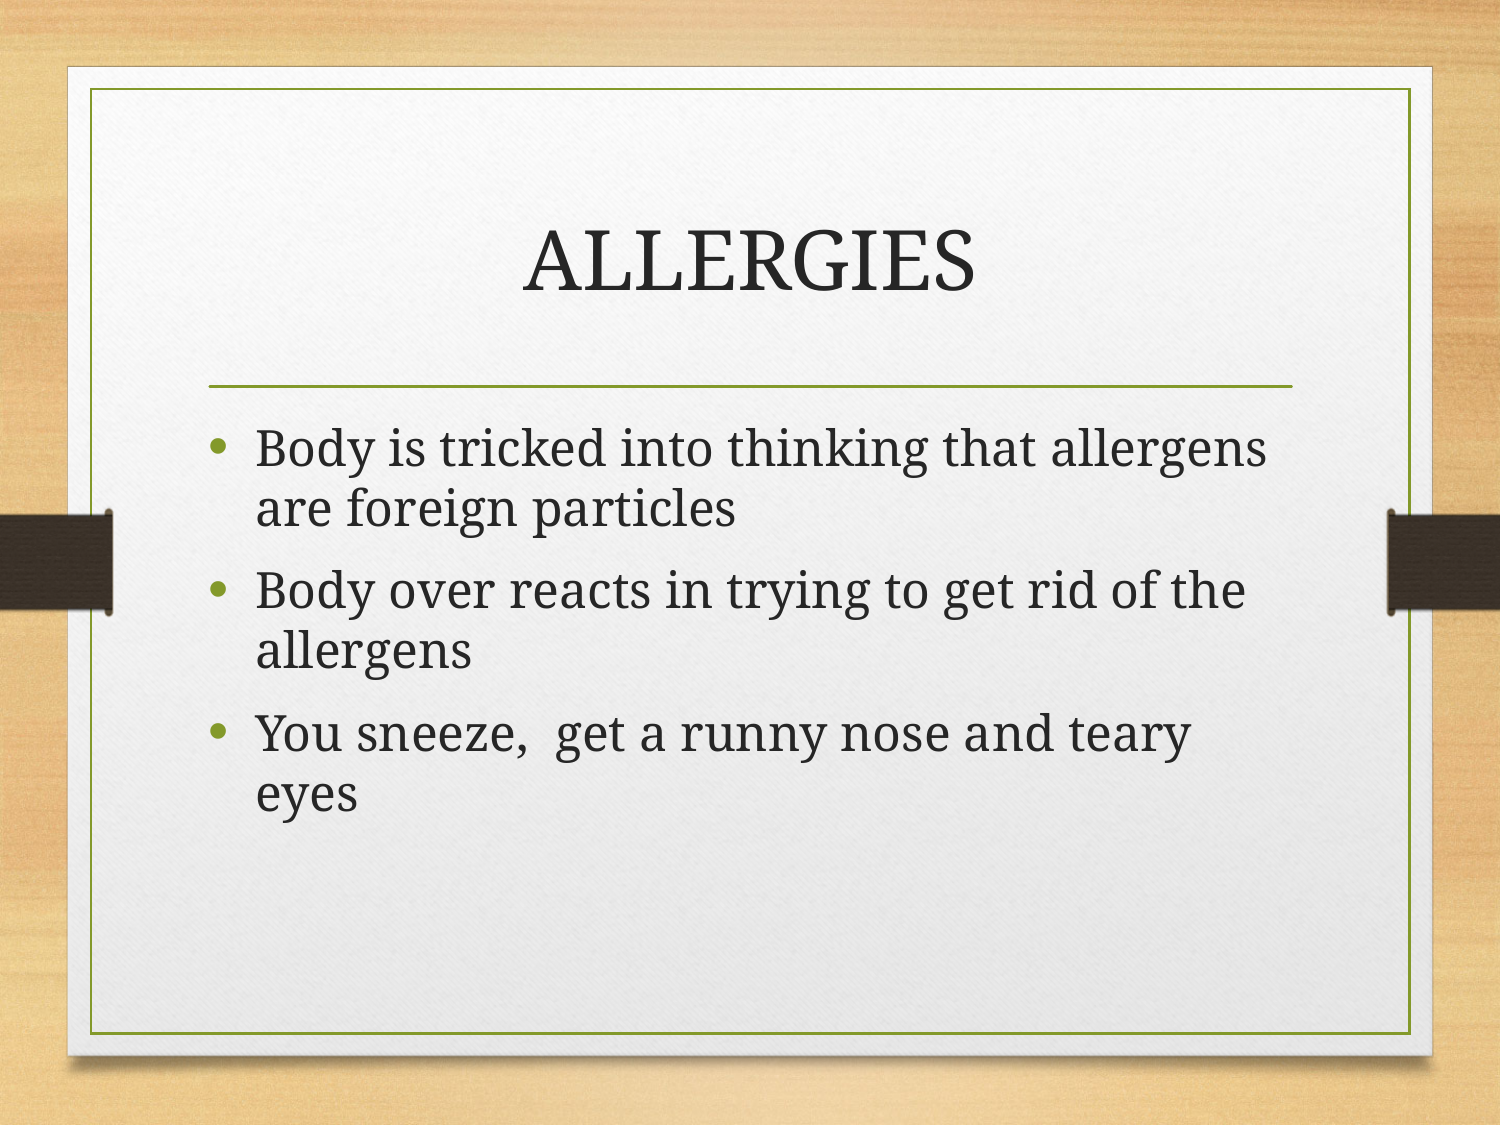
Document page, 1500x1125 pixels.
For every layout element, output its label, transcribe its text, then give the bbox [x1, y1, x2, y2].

list Body is tricked into thinking that allergens are foreign particles Body over reacts in trying to get rid of the allergens You sneeze, get a runny nose and teary eyes [193, 408, 1309, 974]
picture [0, 0, 1500, 1125]
title ALLERGIES [193, 150, 1309, 365]
